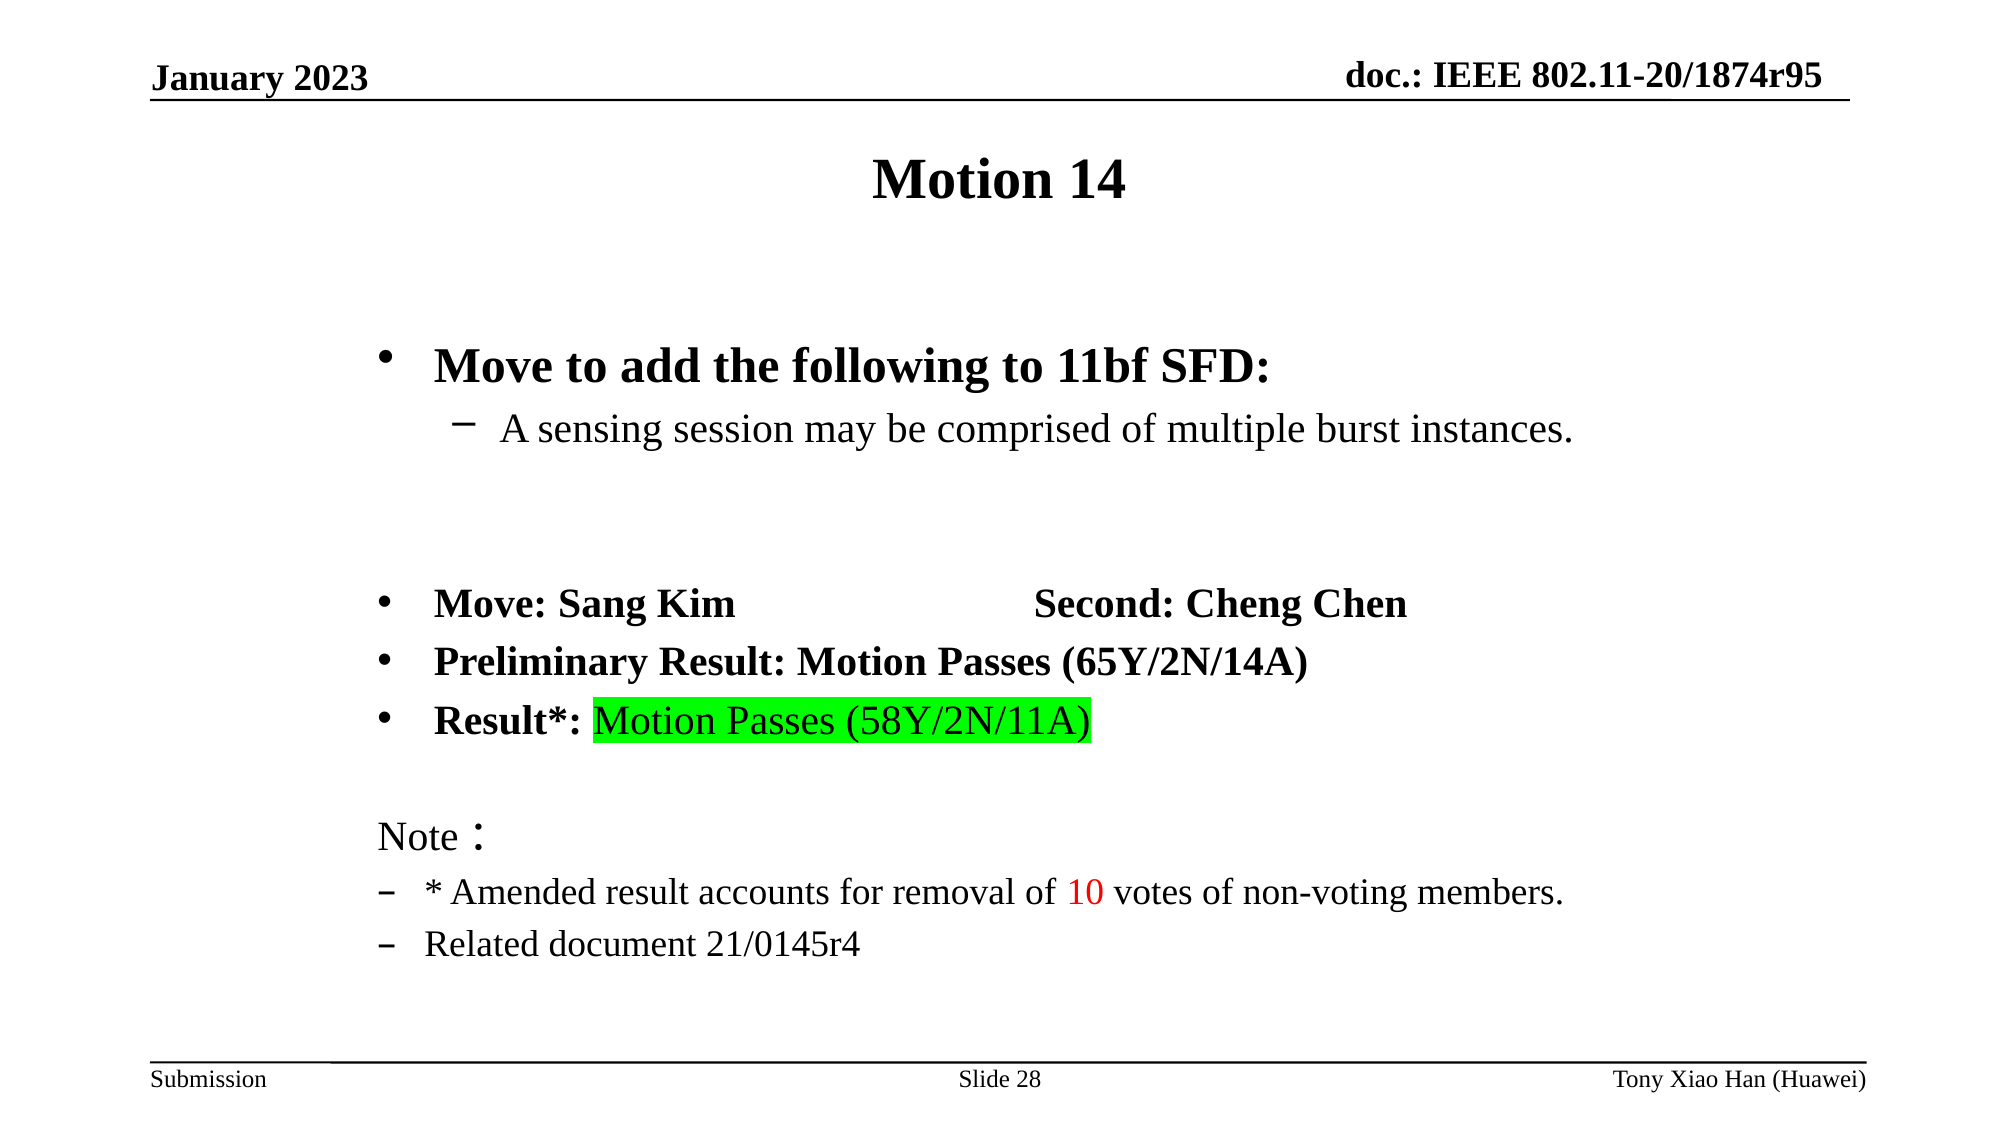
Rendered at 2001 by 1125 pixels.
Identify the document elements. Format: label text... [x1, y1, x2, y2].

text_box Move to add the following to 11bf SFD: A sensing session may be comprised of multiple burst instances. Move: Sang Kim Second: Cheng Chen Preliminary Result: Motion Passes (65Y/2N/14A) Result*: Motion Passes (58Y/2N/11A) Note： * Amended result accounts for removal of 10 votes of non-voting members. Related document 21/0145r4 [362, 324, 1638, 1013]
text_box Motion 14 [362, 87, 1638, 263]
